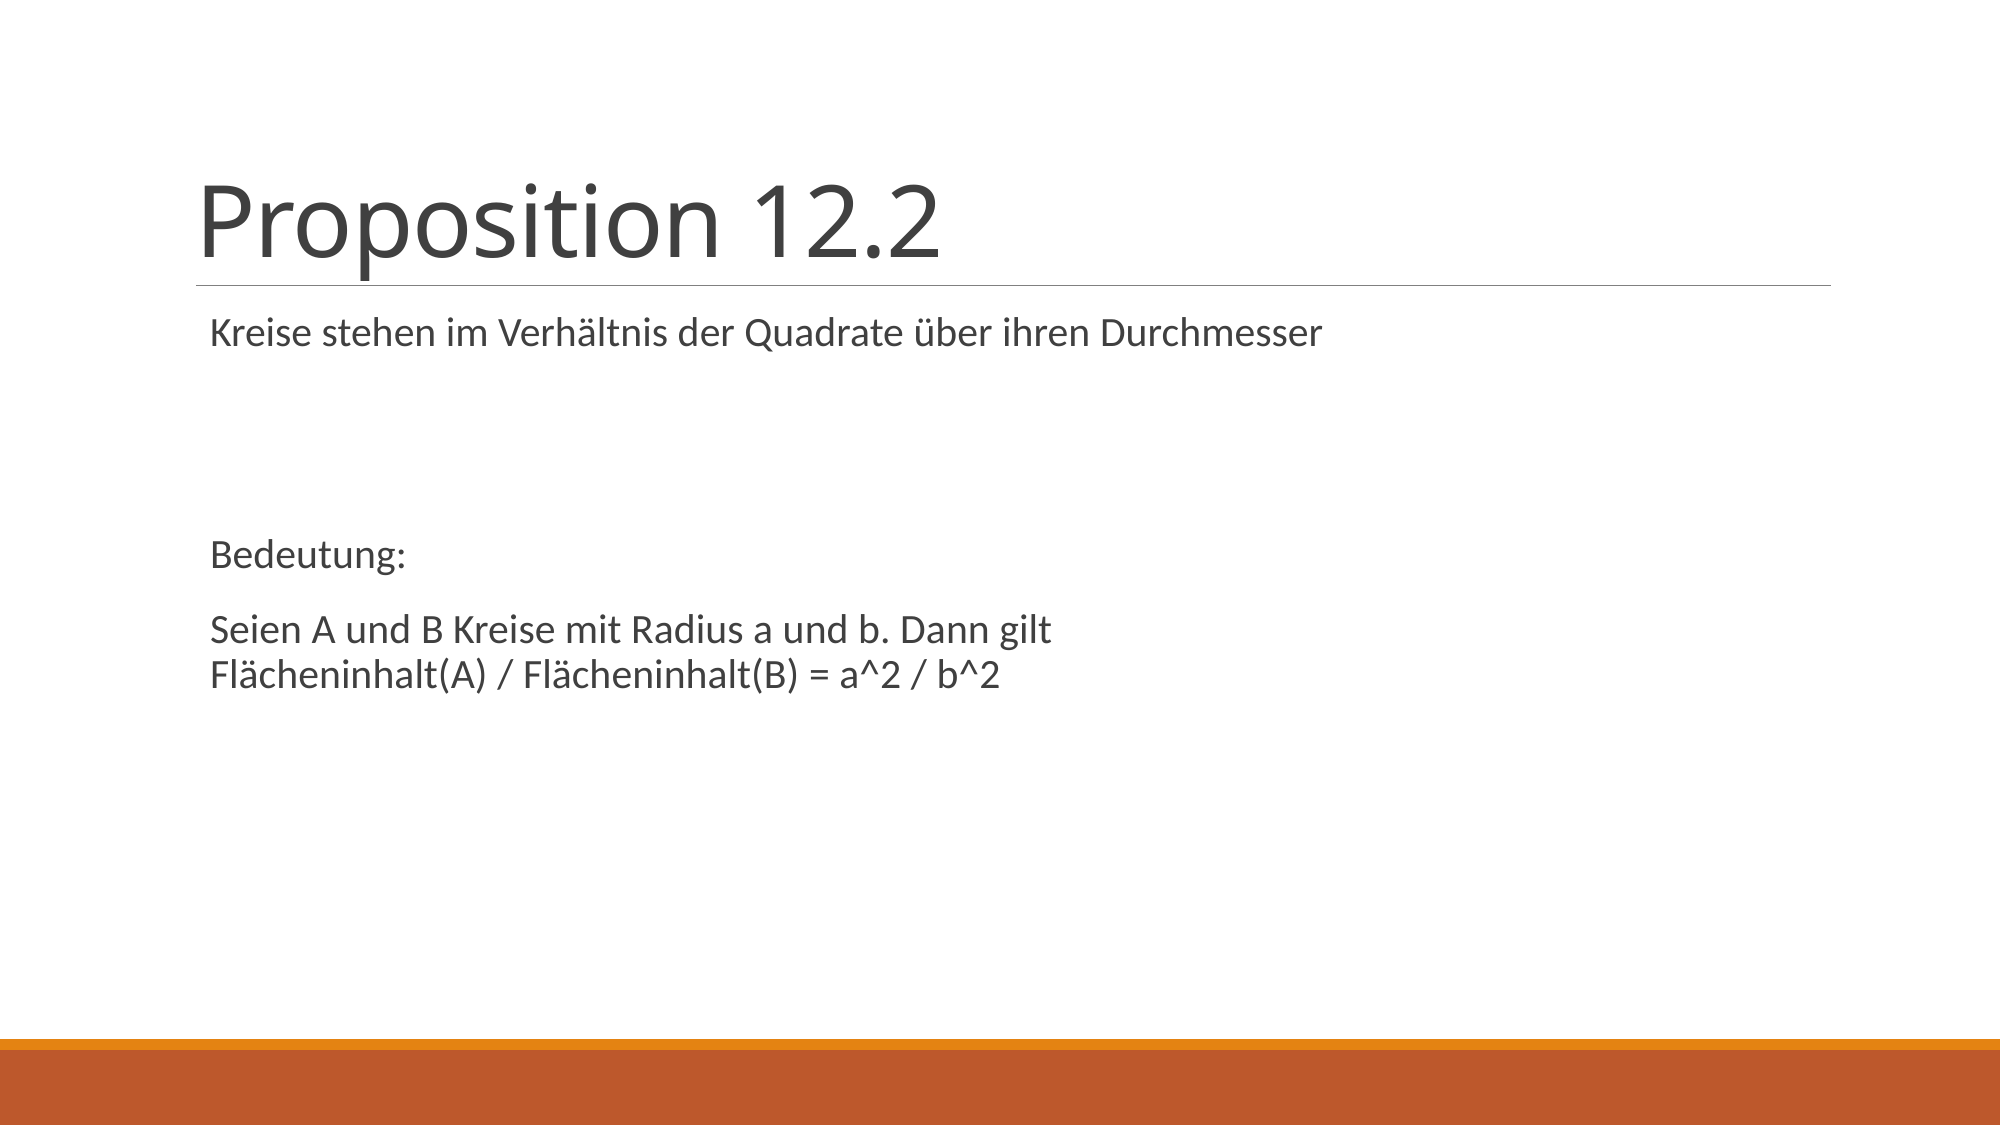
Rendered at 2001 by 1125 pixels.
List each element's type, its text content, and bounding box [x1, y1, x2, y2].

list Kreise stehen im Verhältnis der Quadrate über ihren Durchmesser Bedeutung: Seien A und B Kreise mit Radius a und b. Dann gilt Flächeninhalt(A) / Flächeninhalt(B) = a^2 / b^2 [180, 302, 1830, 963]
title Proposition 12.2 [180, 47, 1830, 285]
